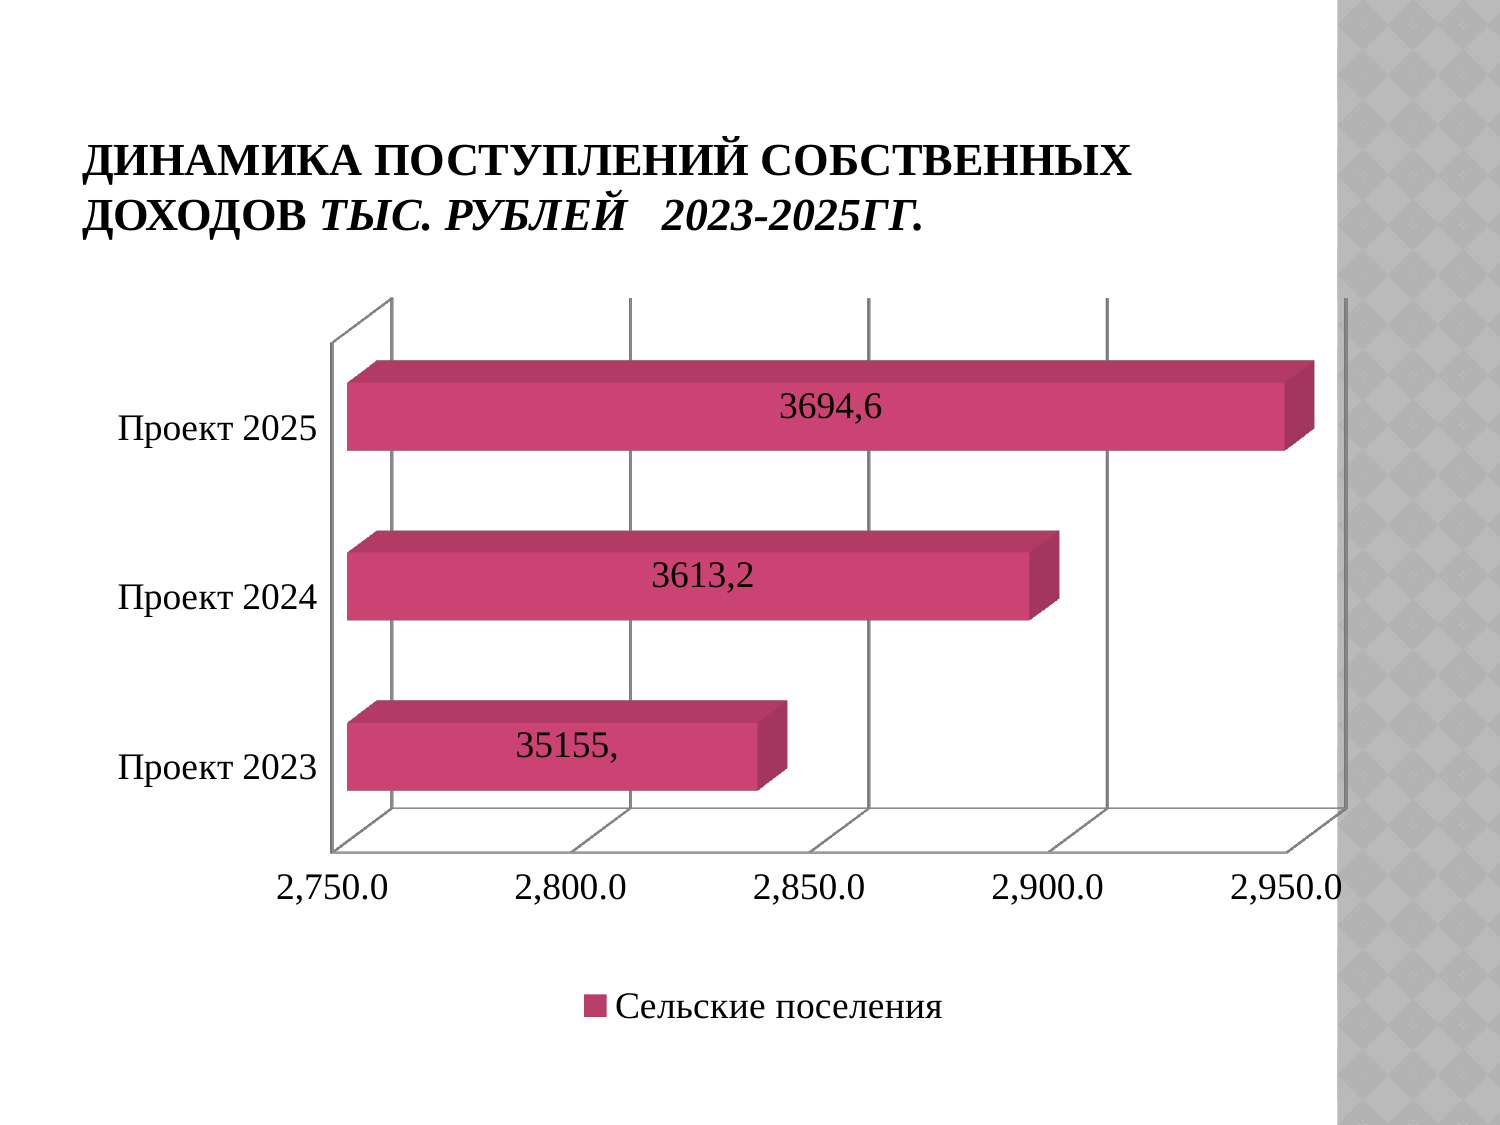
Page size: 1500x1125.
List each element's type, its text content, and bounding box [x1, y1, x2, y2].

chart [74, 261, 1431, 1055]
title Динамика поступлений собственных доходов тыс. рублей 2023-2025гг. [75, 52, 1263, 240]
